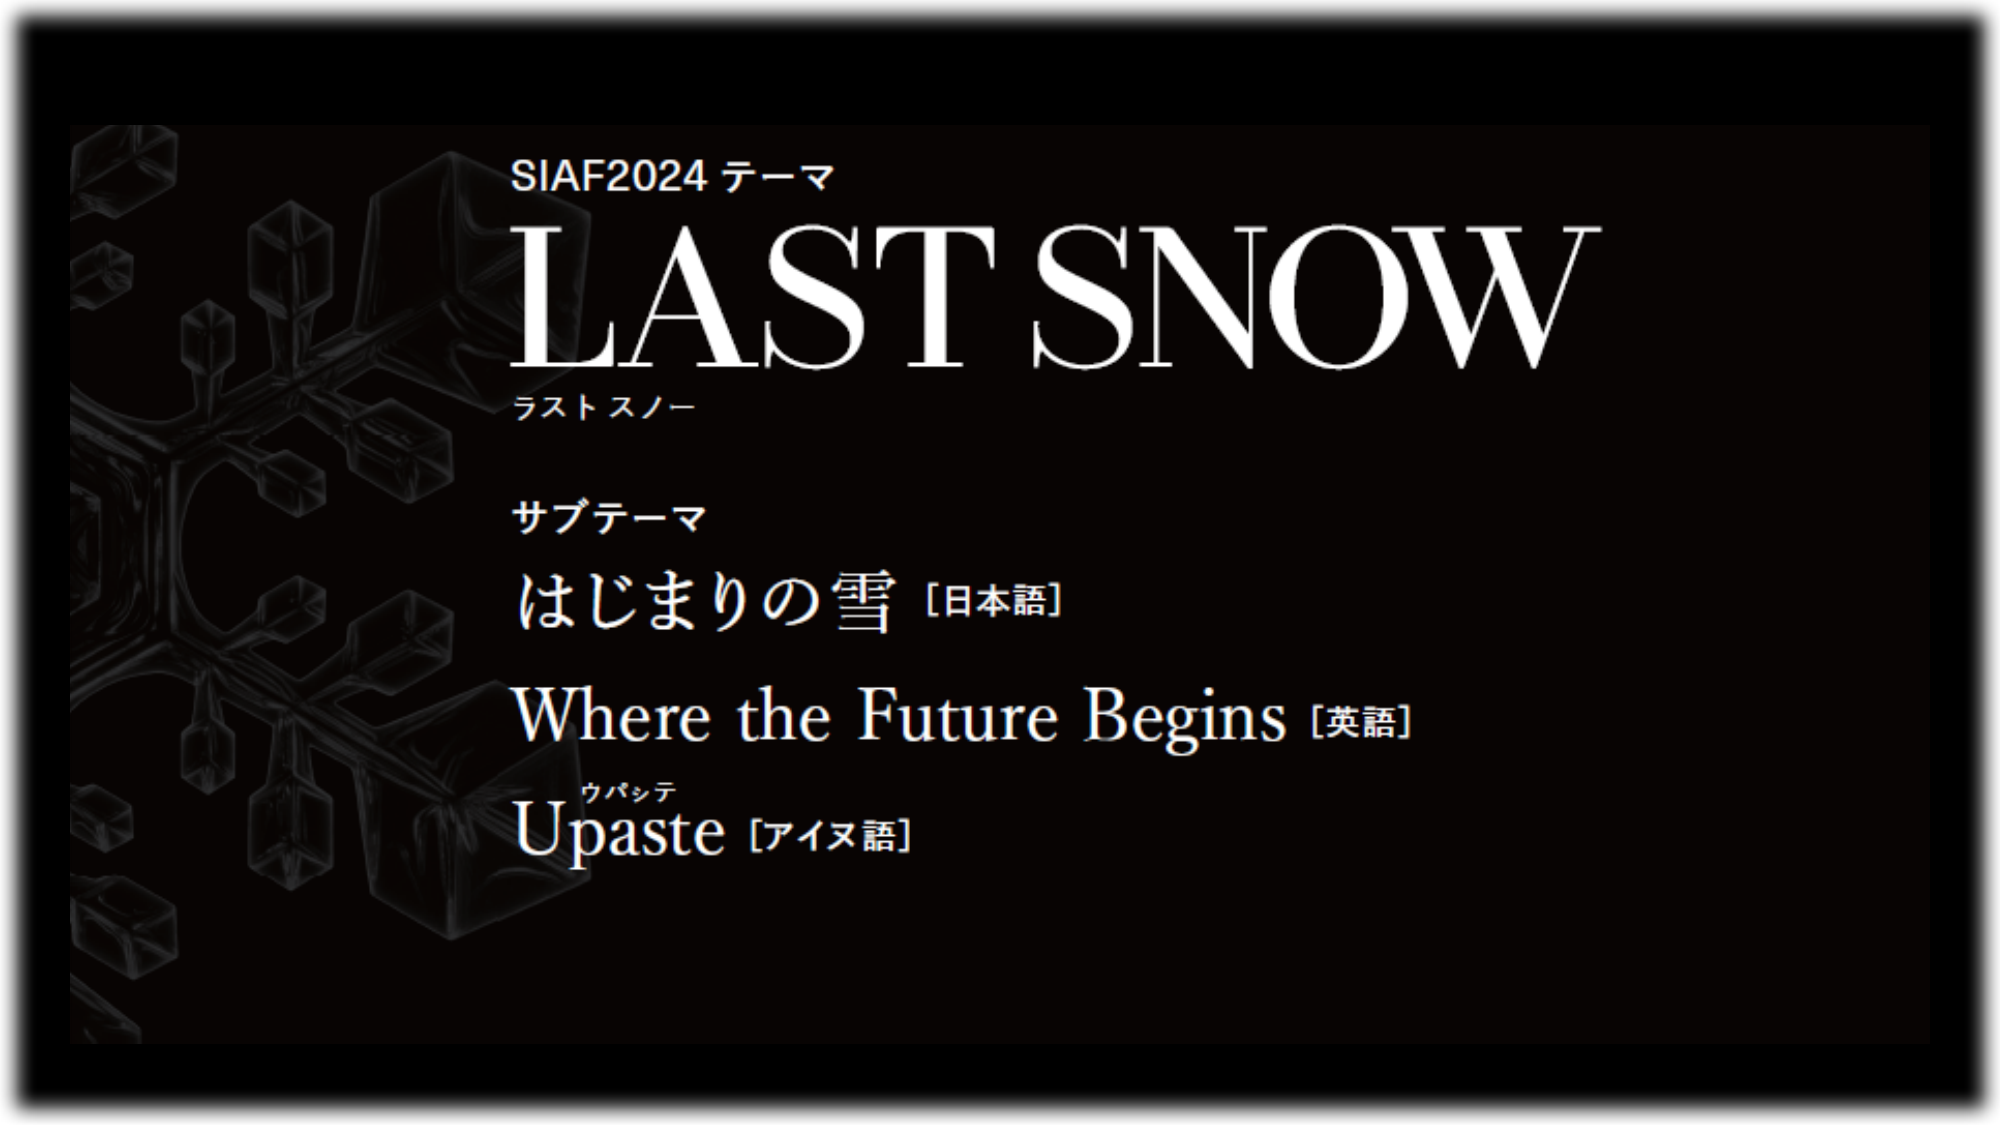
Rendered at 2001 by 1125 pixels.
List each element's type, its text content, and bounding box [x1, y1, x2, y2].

picture [69, 125, 1930, 1044]
text_box Photo by KOMAKI Yoshisato [28, 27, 1973, 1097]
text_box [32, 31, 1969, 1093]
